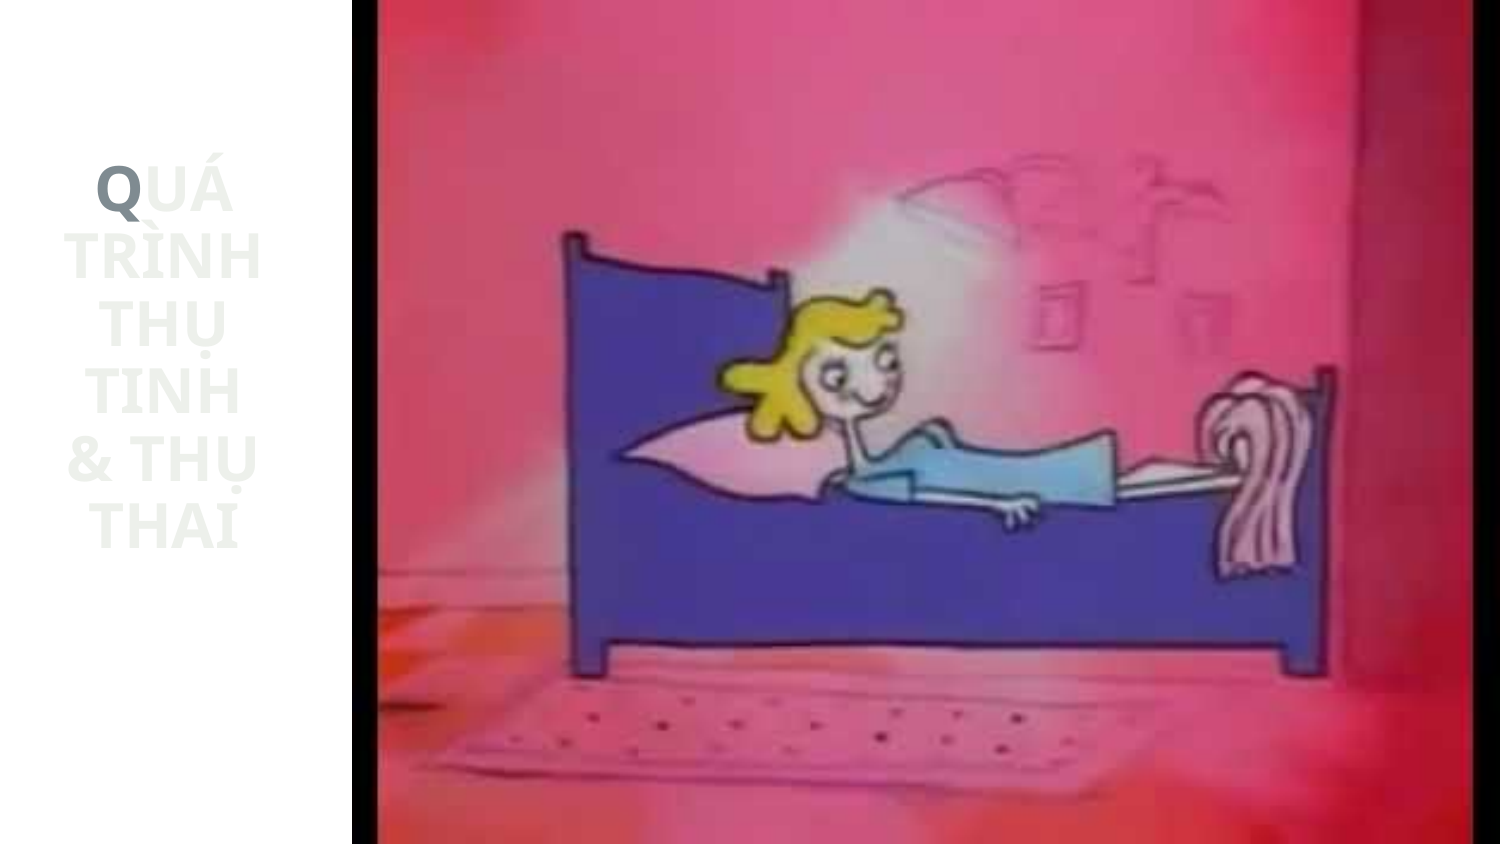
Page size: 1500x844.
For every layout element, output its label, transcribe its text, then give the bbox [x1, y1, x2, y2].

picture [352, 0, 1500, 844]
title QUÁ TRÌNH THỤ TINH & THỤ THAI [0, 142, 328, 702]
